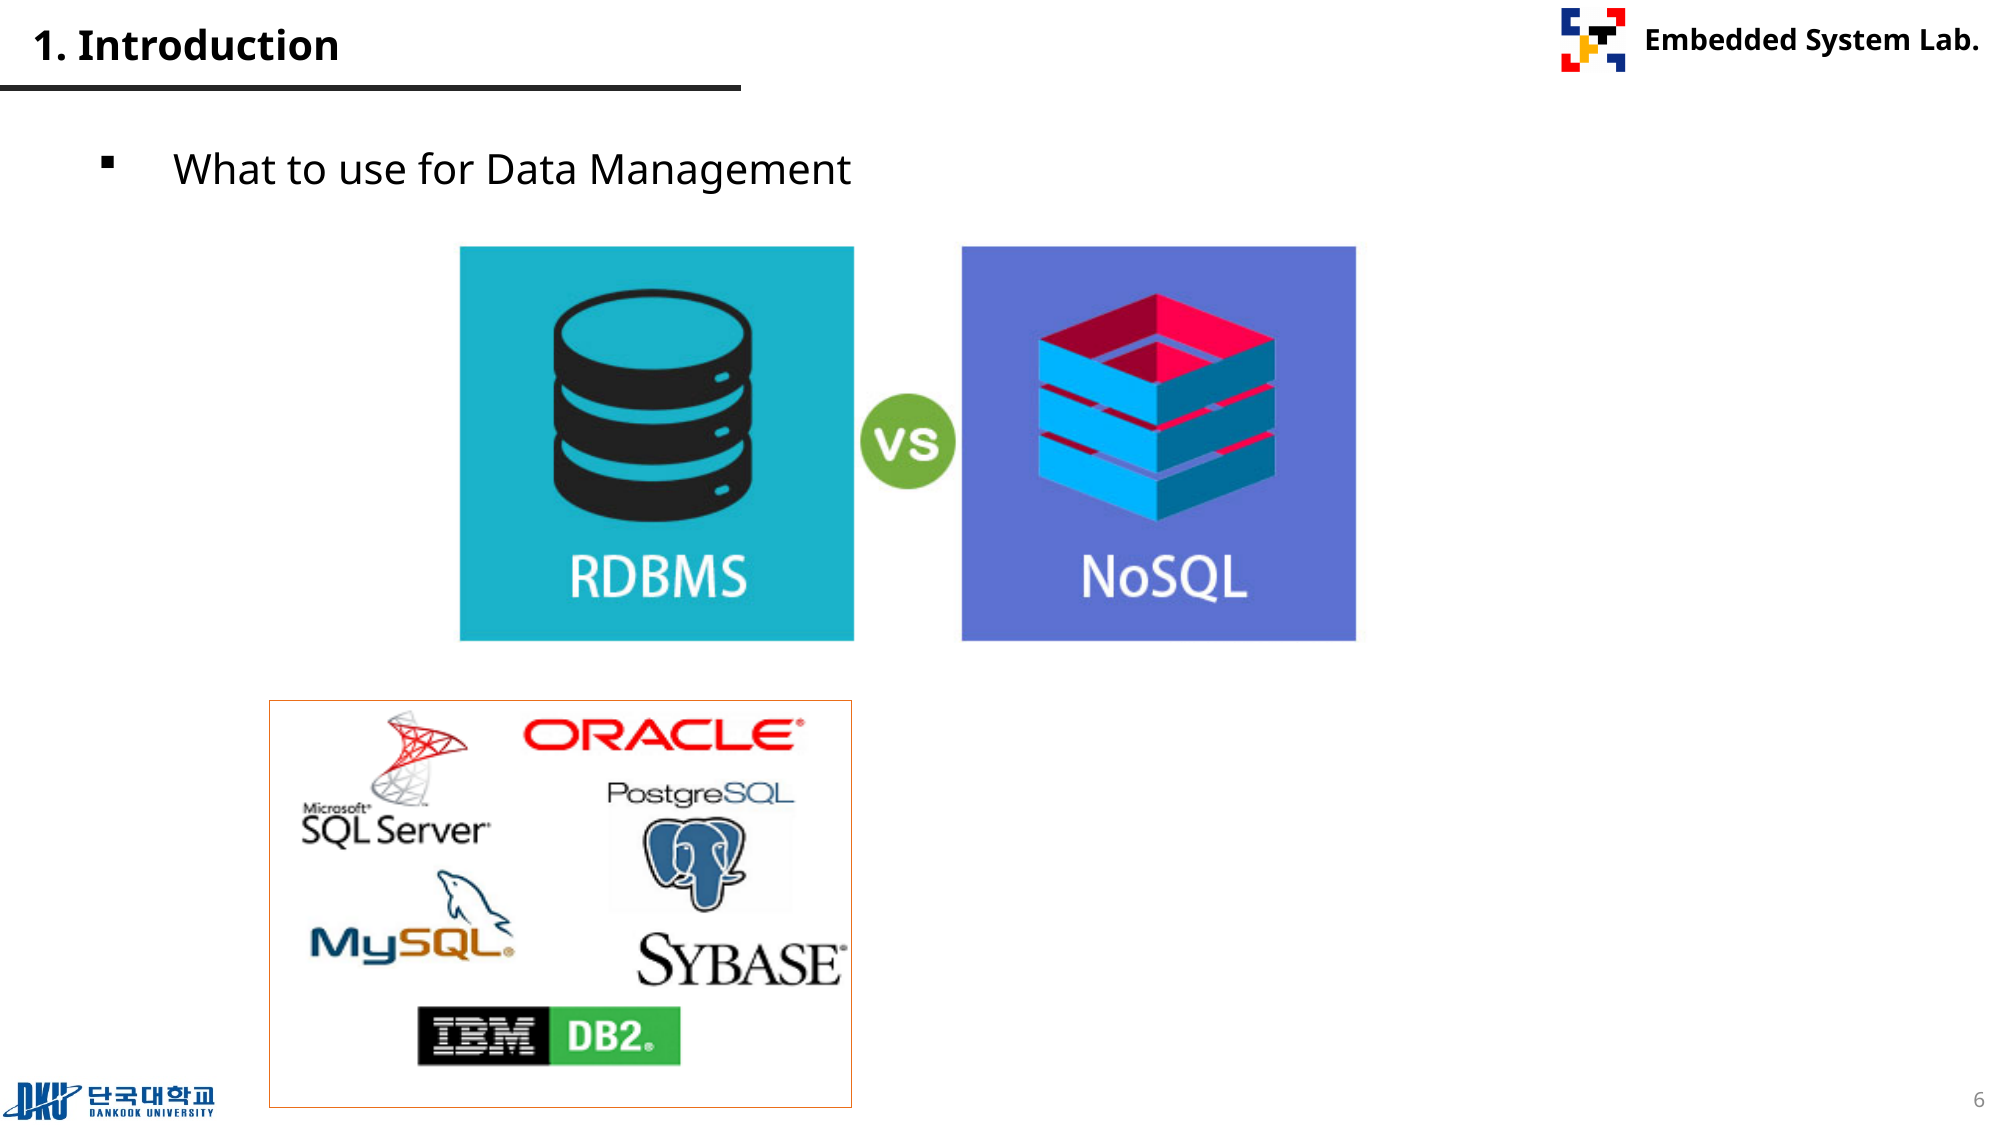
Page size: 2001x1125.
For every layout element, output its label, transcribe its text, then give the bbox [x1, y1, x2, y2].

slide_number 6 [1550, 1076, 2000, 1125]
title 1. Introduction [17, 17, 1474, 78]
picture [1560, 7, 1626, 73]
picture [429, 217, 1386, 643]
picture [269, 700, 852, 1108]
list What to use for Data Management [83, 135, 1905, 1014]
picture [0, 1076, 217, 1125]
